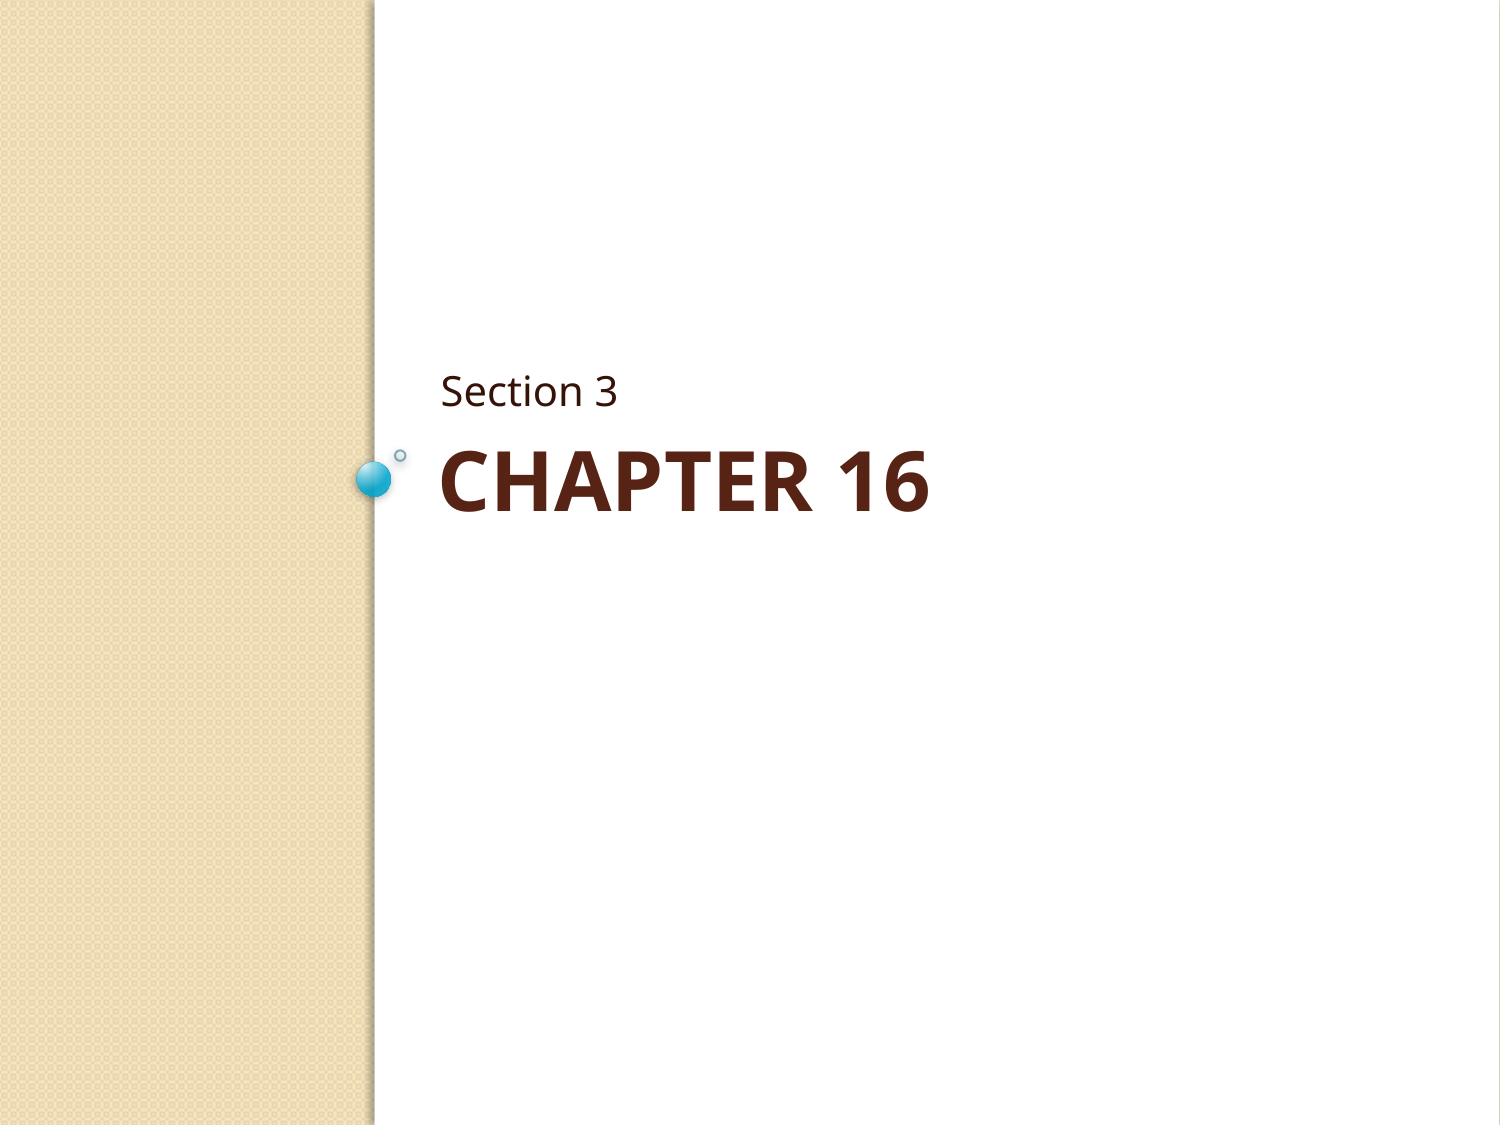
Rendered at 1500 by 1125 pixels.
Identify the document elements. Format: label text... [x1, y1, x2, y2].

title Chapter 16 [422, 426, 1473, 802]
list Section 3 [422, 174, 1473, 423]
